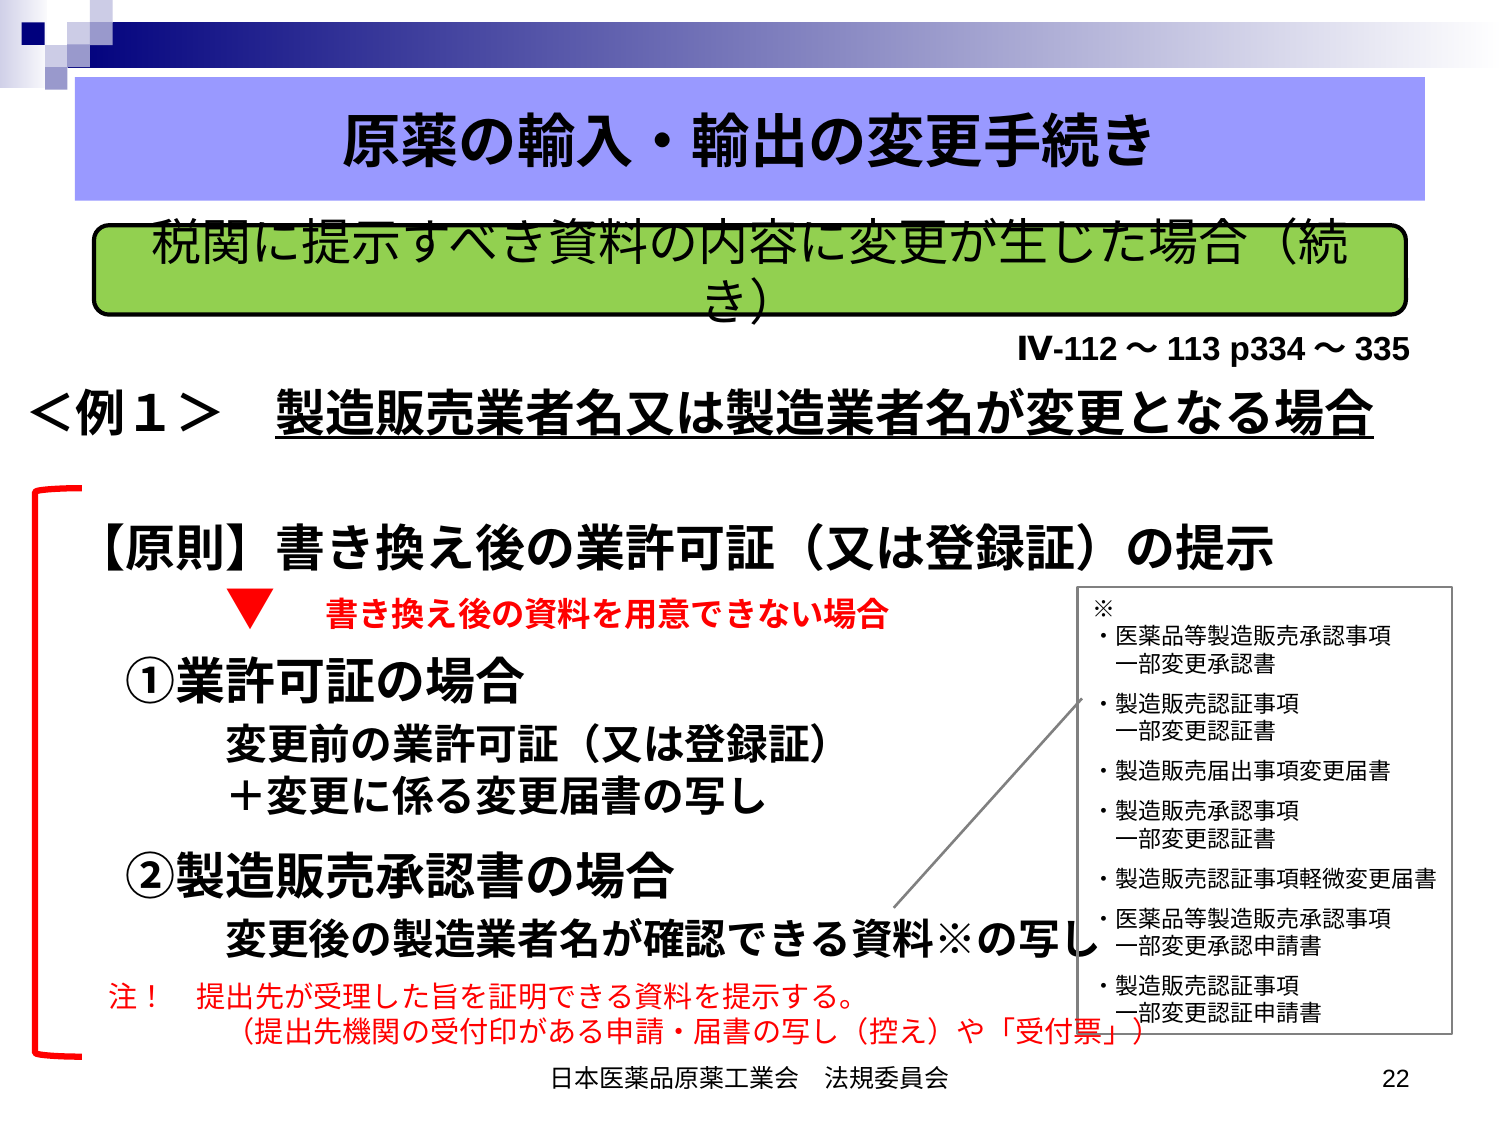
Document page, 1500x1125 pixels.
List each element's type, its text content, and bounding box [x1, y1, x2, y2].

slide_number 22 [1074, 1034, 1425, 1100]
text_box [35, 488, 82, 1057]
text_box 税関に提示すべき資料の内容に変更が生じた場合（続き） [93, 225, 1406, 315]
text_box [893, 698, 1083, 909]
text_box ※ ・医薬品等製造販売承認事項 一部変更承認書 ・製造販売認証事項 一部変更認証書 ・製造販売届出事項変更届書 ・製造販売承認事項 一部変更認証書 ・製造販売認証事項軽微変更届書 ・医薬品等製造販売承認事項 一部変更承認申請書 ・製造販売認証事項 一部変更認証申請書 [1077, 587, 1453, 1034]
text_box Ⅳ-112〜113 p334〜335 [991, 327, 1425, 375]
footer 日本医薬品原薬工業会 法規委員会 [512, 1056, 988, 1100]
text_box ＜例１＞ 製造販売業者名又は製造業者名が変更となる場合 【原則】書き換え後の業許可証（又は登録証）の提示 ▼ 書き換え後の資料を用意できない場合 ①業許可証の場合 変更前の業許可証（又は登録証） ＋変更に係る変更届書の写し ②製造販売承認書の場合 変更後の製造業者名が確認できる資料※の写し [10, 374, 1389, 972]
text_box 原薬の輸入・輸出の変更手続き [74, 77, 1425, 201]
text_box 注！ 提出先が受理した旨を証明できる資料を提示する。 （提出先機関の受付印がある申請・届書の写し（控え）や「受付票」） [93, 970, 1361, 1056]
